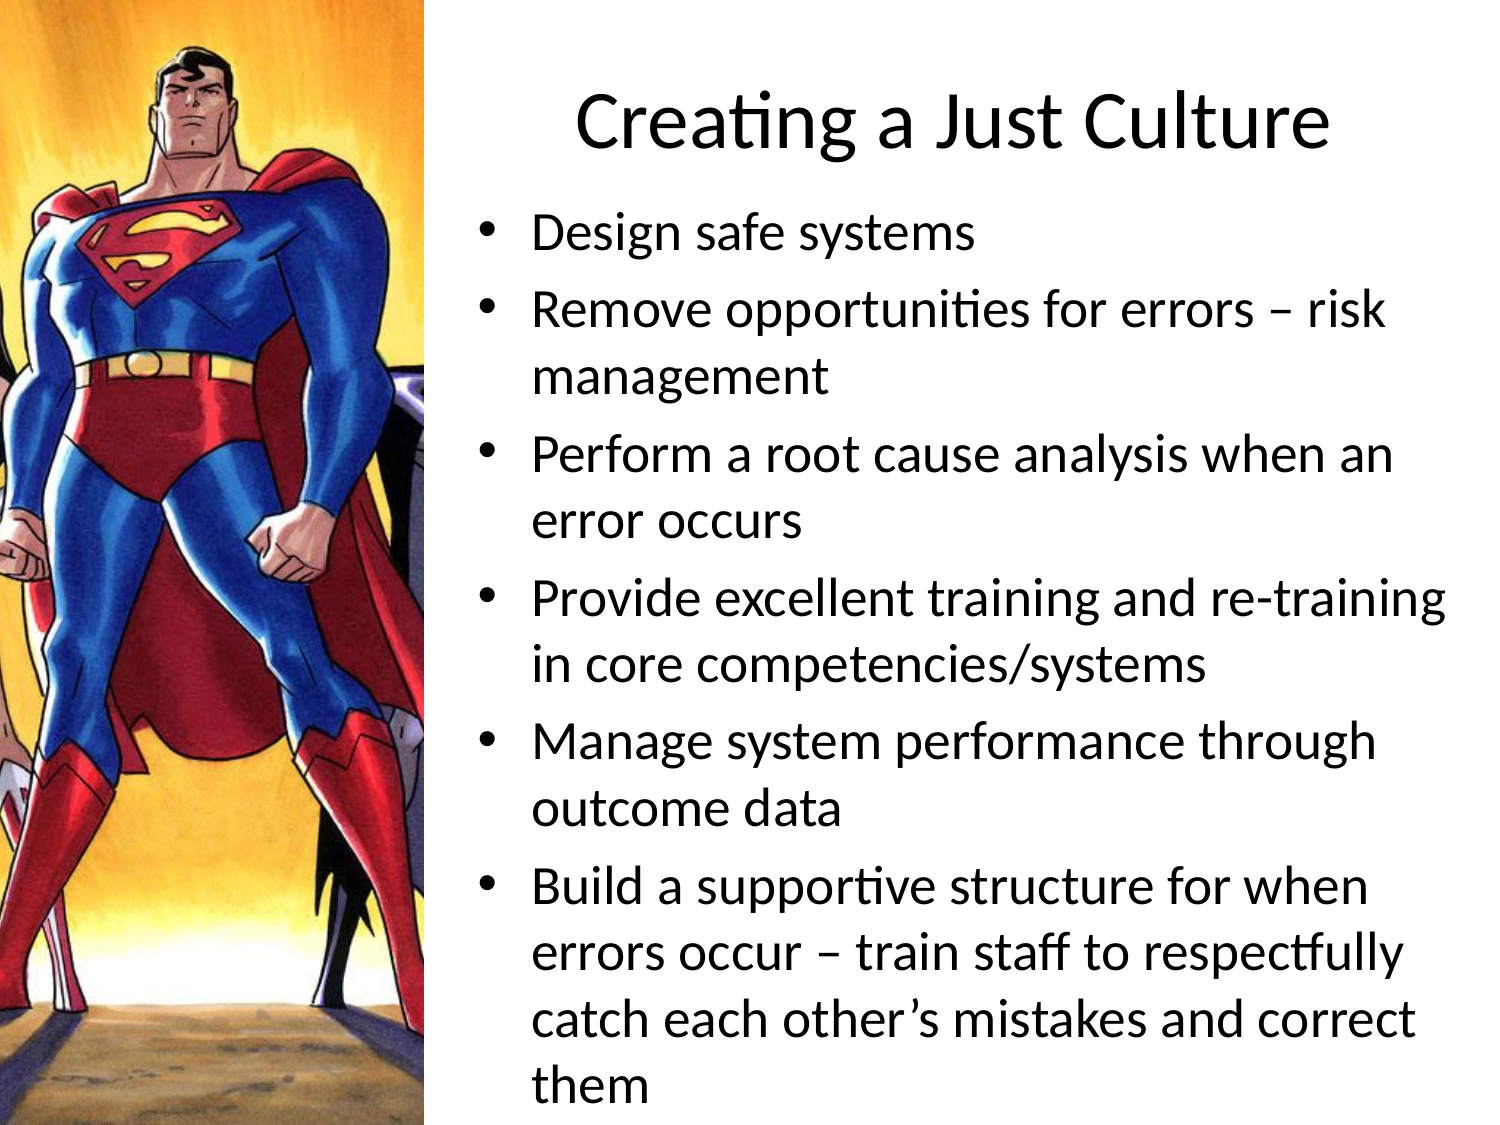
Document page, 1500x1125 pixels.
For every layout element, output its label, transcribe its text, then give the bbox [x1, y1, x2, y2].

list Design safe systems Remove opportunities for errors – risk management Perform a root cause analysis when an error occurs Provide excellent training and re-training in core competencies/systems Manage system performance through outcome data Build a supportive structure for when errors occur – train staff to respectfully catch each other’s mistakes and correct them [462, 187, 1471, 1125]
picture [0, 0, 425, 1125]
title Creating a Just Culture [437, 30, 1471, 200]
